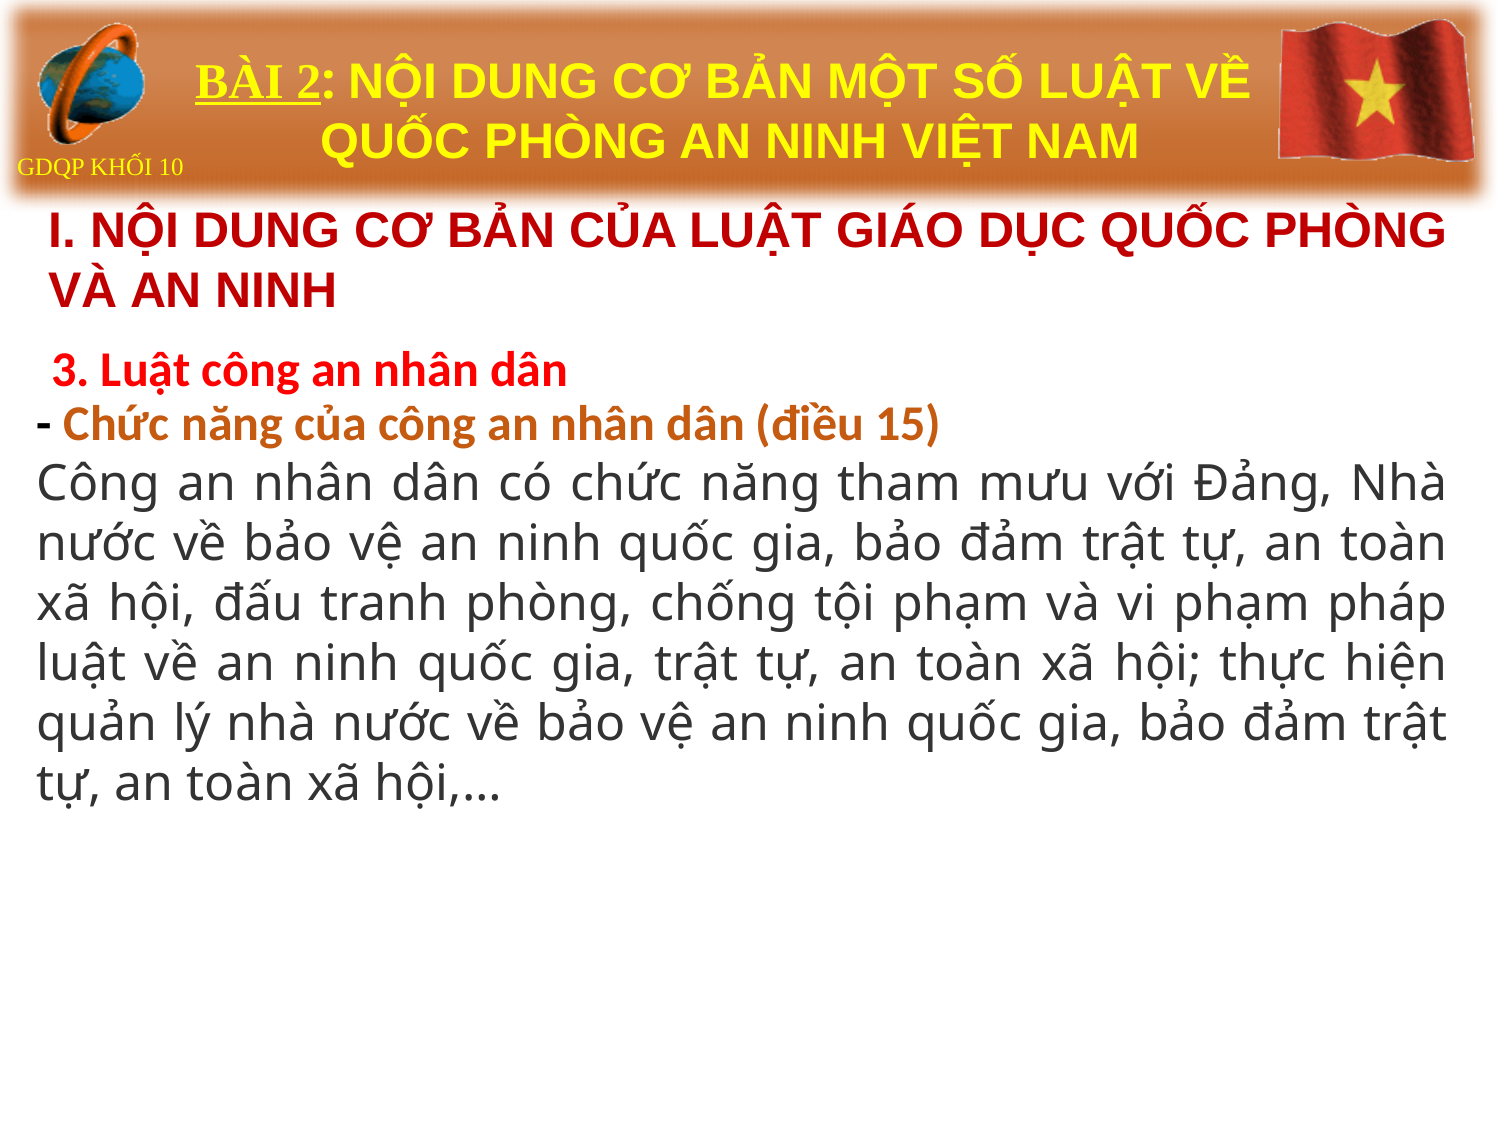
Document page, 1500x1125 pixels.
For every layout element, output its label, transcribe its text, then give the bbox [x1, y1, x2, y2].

text_box - Chức năng của công an nhân dân (điều 15) Công an nhân dân có chức năng tham mưu với Đảng, Nhà nước về bảo vệ an ninh quốc gia, bảo đảm trật tự, an toàn xã hội, đấu tranh phòng, chống tội phạm và vi phạm pháp luật về an ninh quốc gia, trật tự, an toàn xã hội; thực hiện quản lý nhà nước về bảo vệ an ninh quốc gia, bảo đảm trật tự, an toàn xã hội,… [22, 382, 1464, 818]
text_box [0, 0, 1497, 212]
text_box 3. Luật công an nhân dân [36, 328, 860, 404]
text_box I. NỘI DUNG CƠ BẢN CỦA LUẬT GIÁO DỤC QUỐC PHÒNG VÀ AN NINH [33, 190, 1500, 326]
